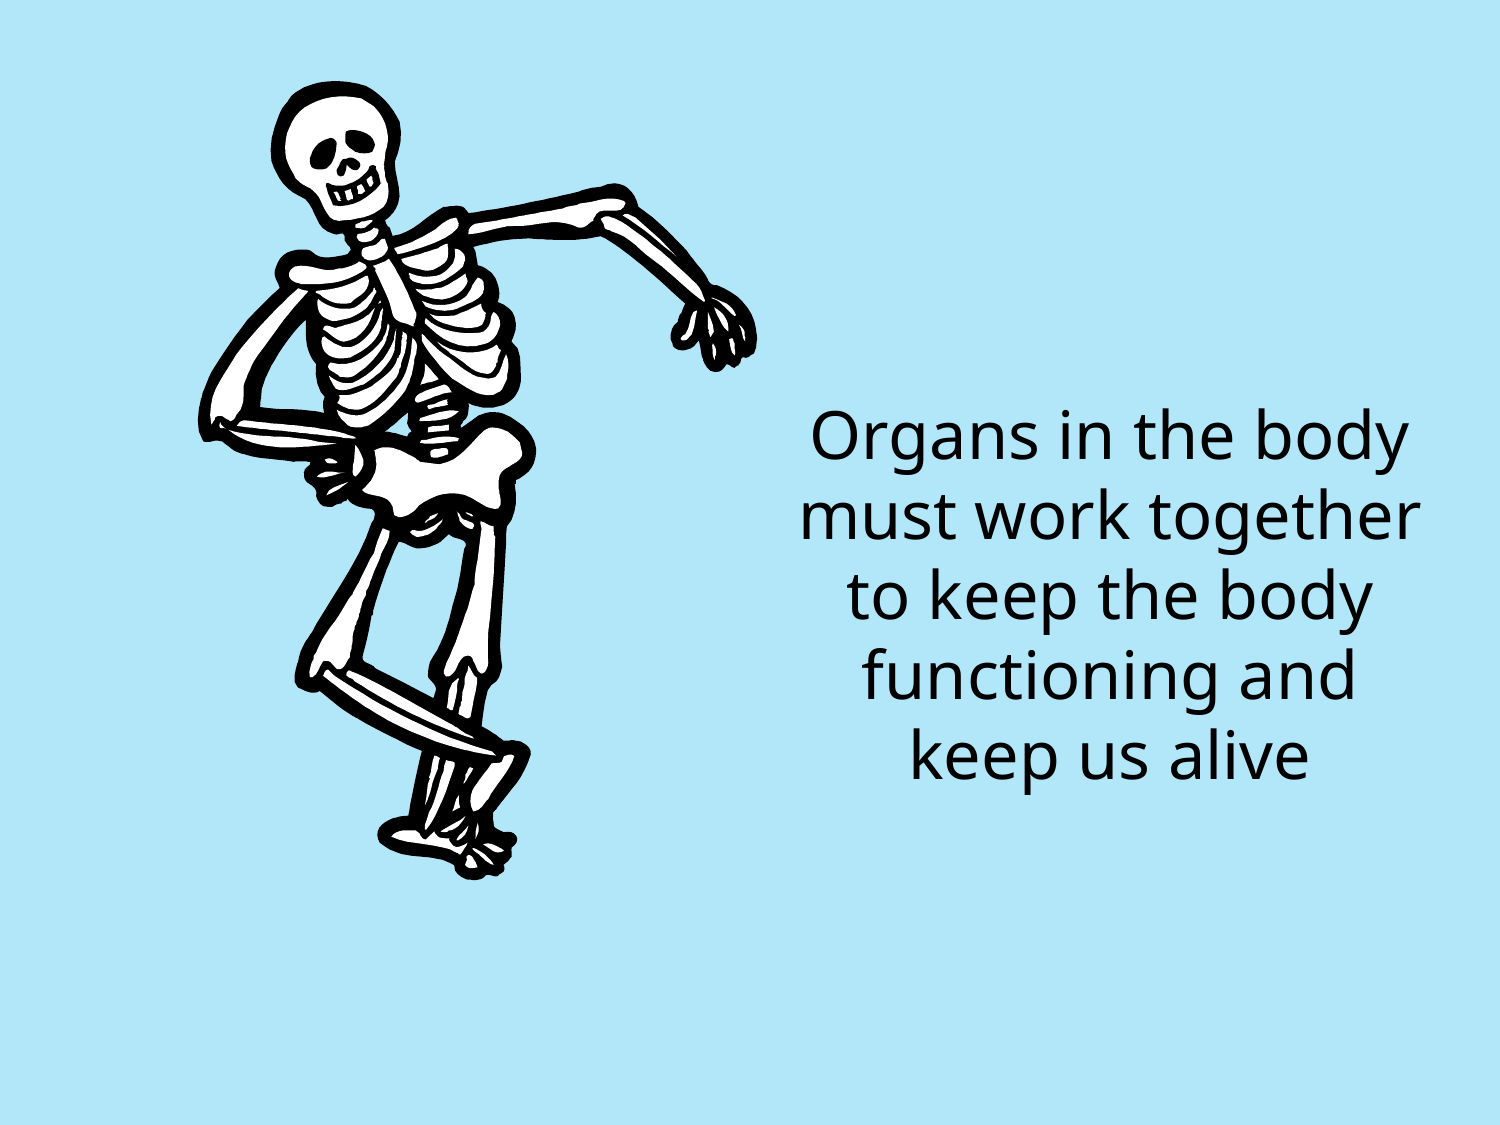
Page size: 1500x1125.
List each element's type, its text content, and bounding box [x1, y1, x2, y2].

text_box Organs in the body must work together to keep the body functioning and keep us alive [773, 385, 1447, 800]
picture [194, 77, 758, 882]
